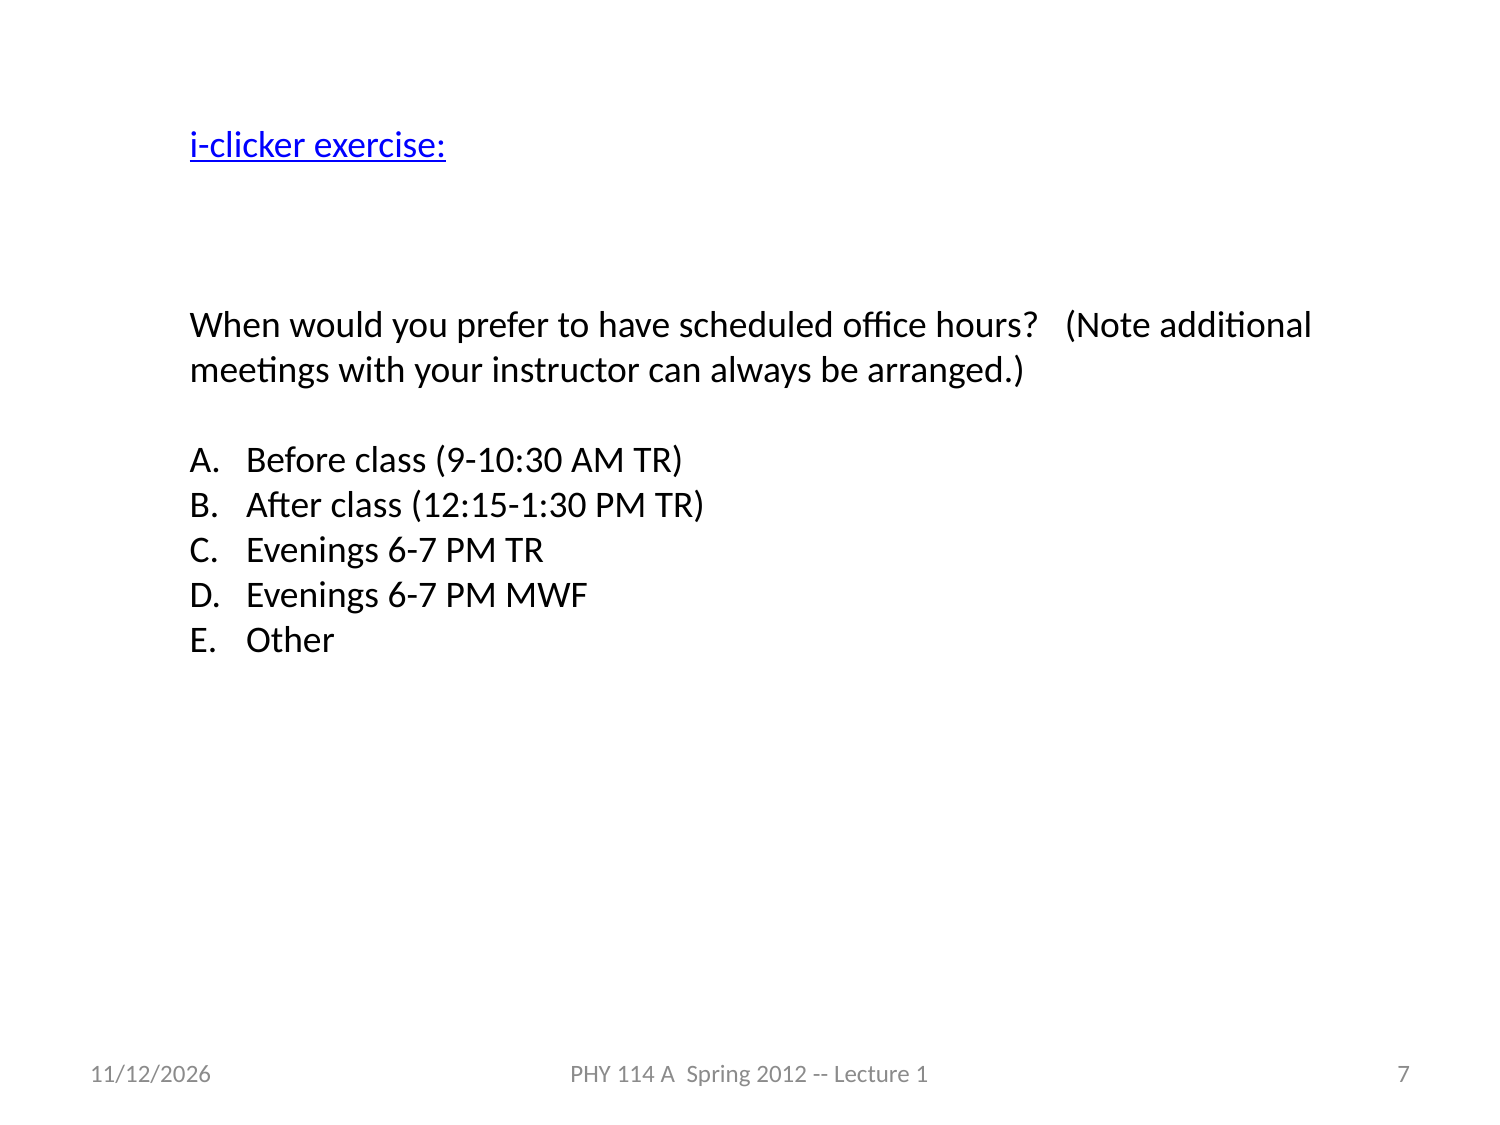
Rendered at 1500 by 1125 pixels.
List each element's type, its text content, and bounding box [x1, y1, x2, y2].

text_box i-clicker exercise: When would you prefer to have scheduled office hours? (Note additional meetings with your instructor can always be arranged.) Before class (9-10:30 AM TR) After class (12:15-1:30 PM TR) Evenings 6-7 PM TR Evenings 6-7 PM MWF Other [174, 112, 1388, 668]
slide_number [75, 1042, 425, 1103]
footer PHY 114 A Spring 2012 -- Lecture 1 [512, 1042, 988, 1103]
slide_number 7 [1074, 1042, 1425, 1103]
